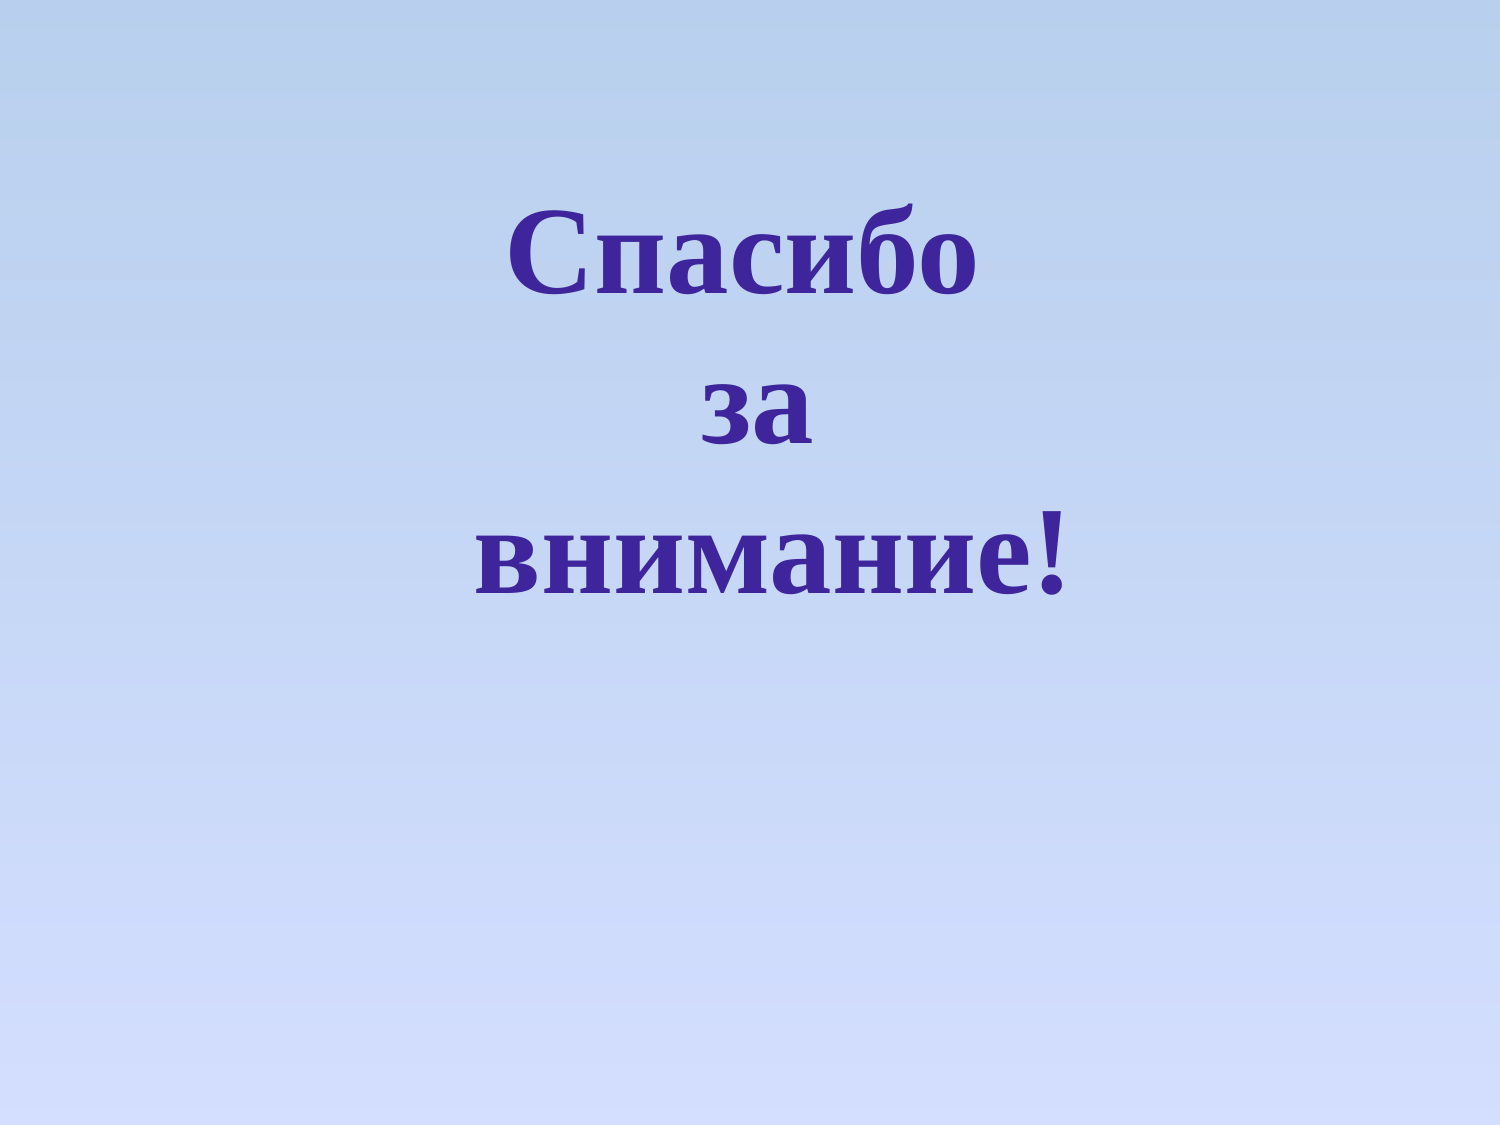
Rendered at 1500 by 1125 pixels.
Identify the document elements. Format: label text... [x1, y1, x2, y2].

text_box Спасибо за внимание! [88, 160, 1428, 626]
